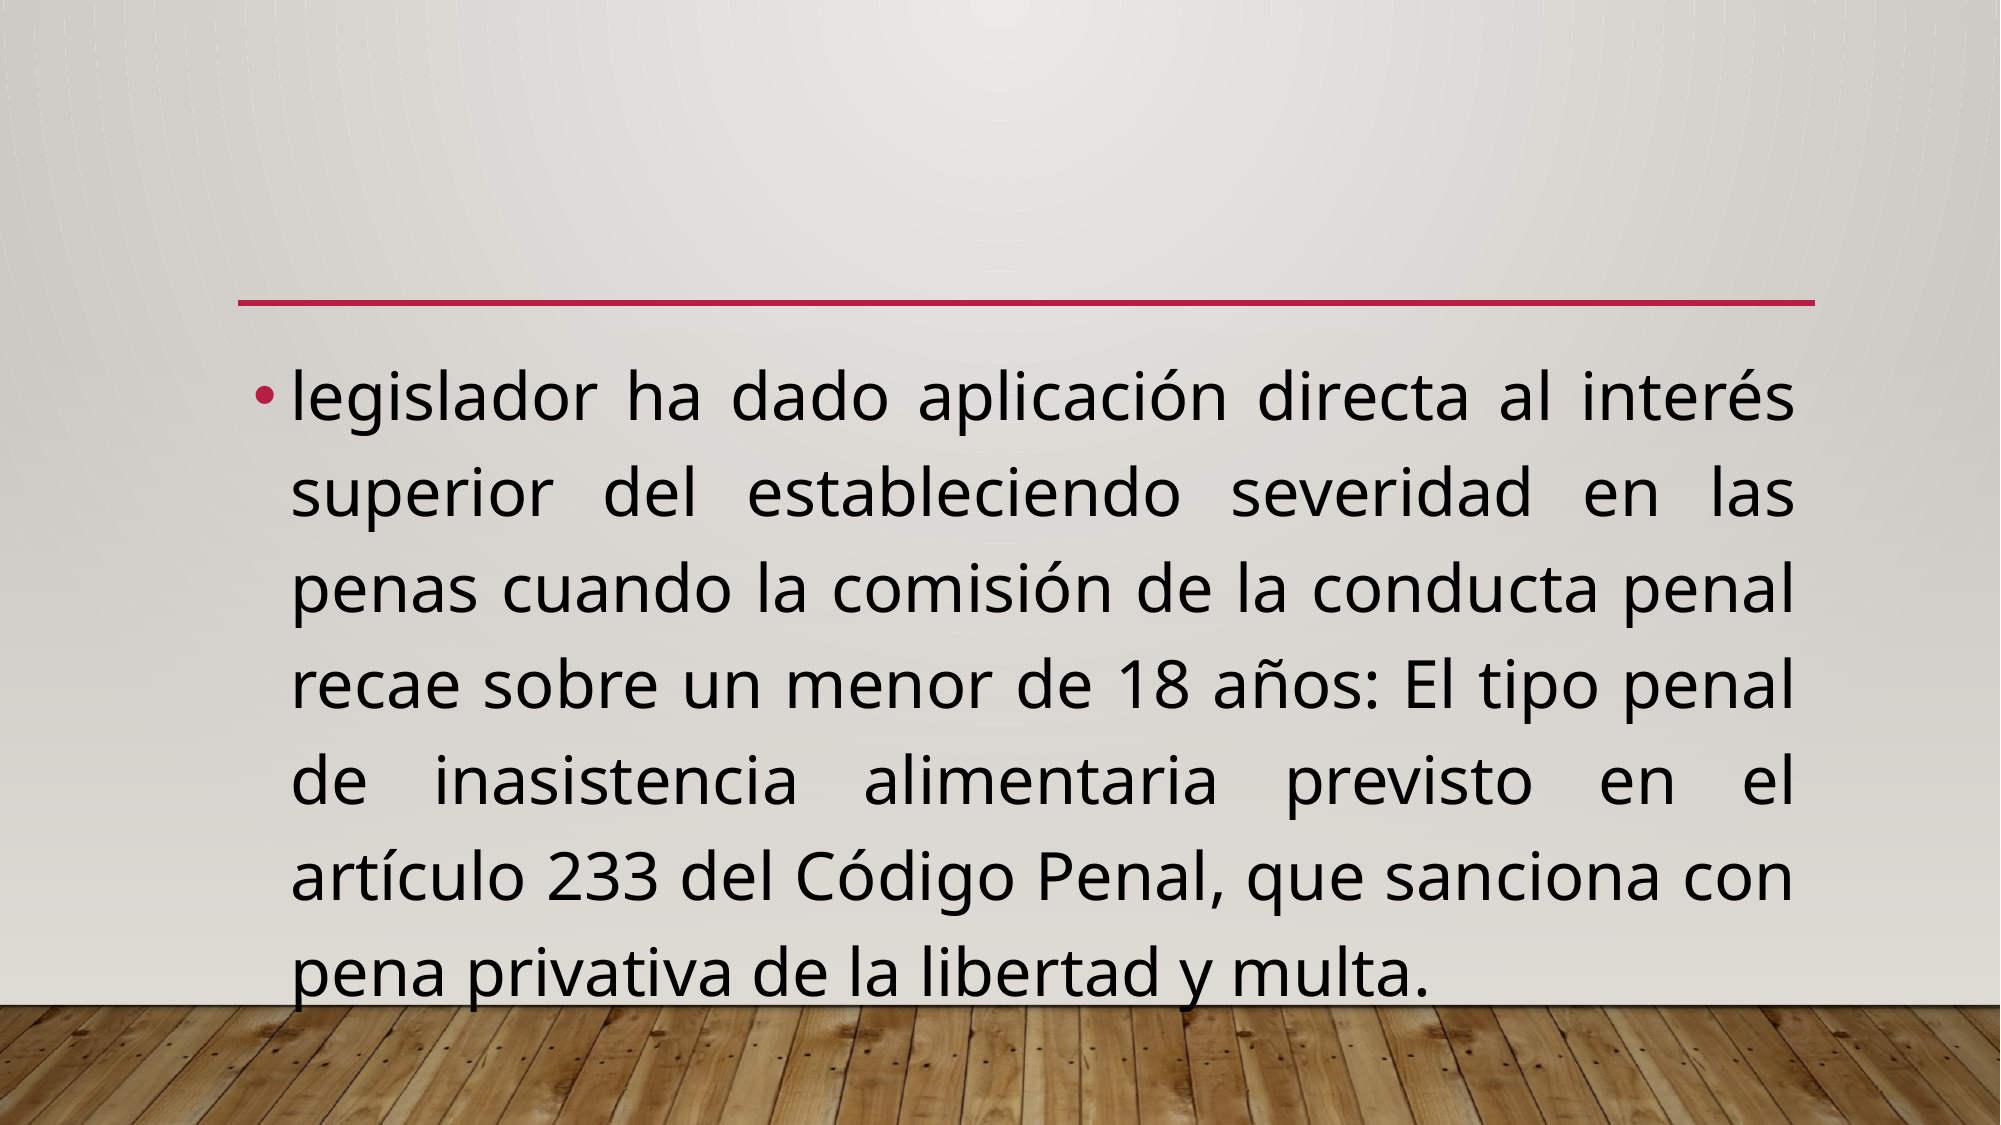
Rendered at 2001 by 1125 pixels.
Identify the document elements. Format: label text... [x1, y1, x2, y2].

picture [0, 1005, 2000, 1125]
list legislador ha dado aplicación directa al interés superior del estableciendo severidad en las penas cuando la comisión de la conducta penal recae sobre un menor de 18 años: El tipo penal de inasistencia alimentaria previsto en el artículo 233 del Código Penal, que sanciona con pena privativa de la libertad y multa. [238, 330, 1814, 897]
